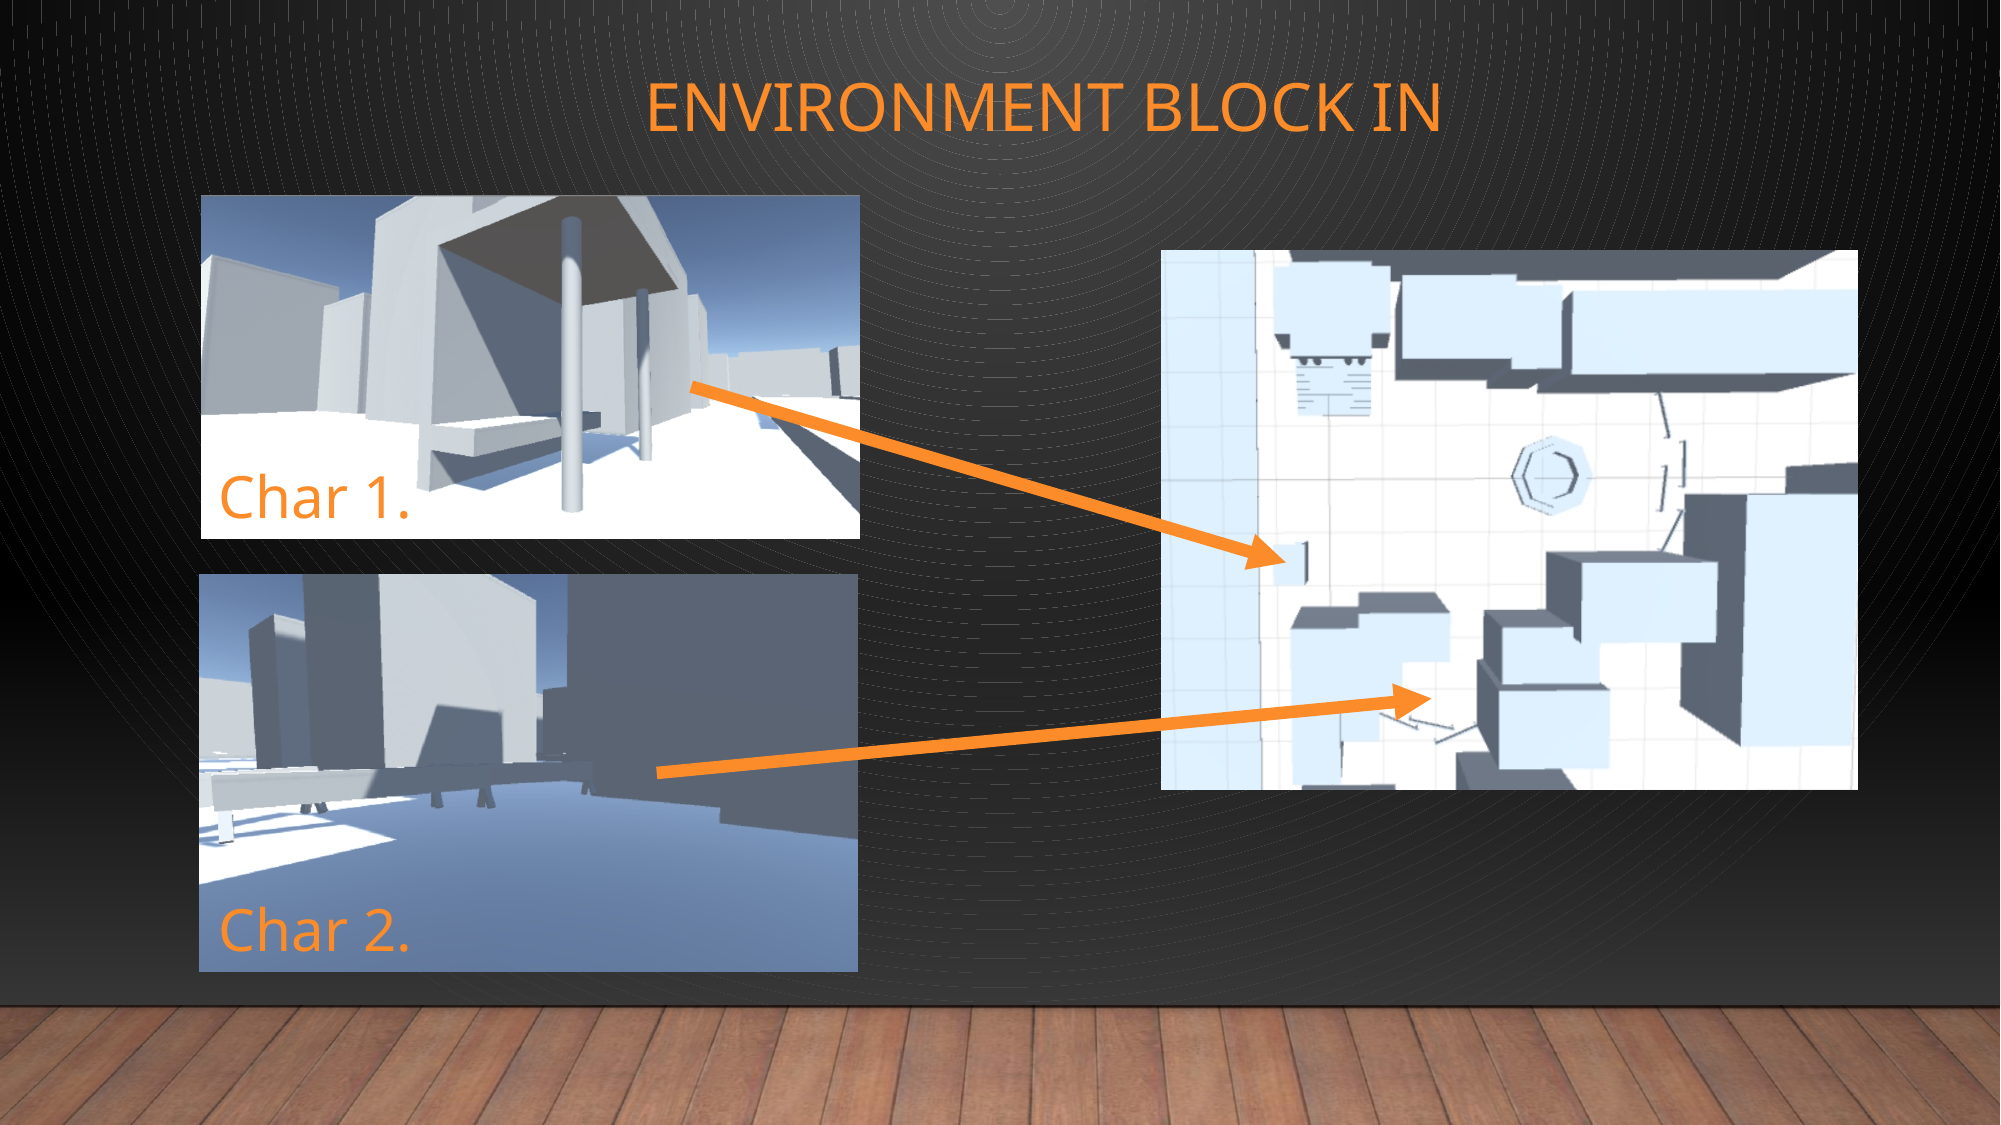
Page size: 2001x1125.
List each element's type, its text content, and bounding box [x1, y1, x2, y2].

picture [199, 573, 858, 973]
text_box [690, 386, 1287, 563]
title Environment Block In [282, 23, 1808, 196]
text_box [656, 698, 1432, 774]
picture [1160, 250, 1858, 790]
picture [0, 1005, 2000, 1125]
picture [201, 195, 860, 540]
